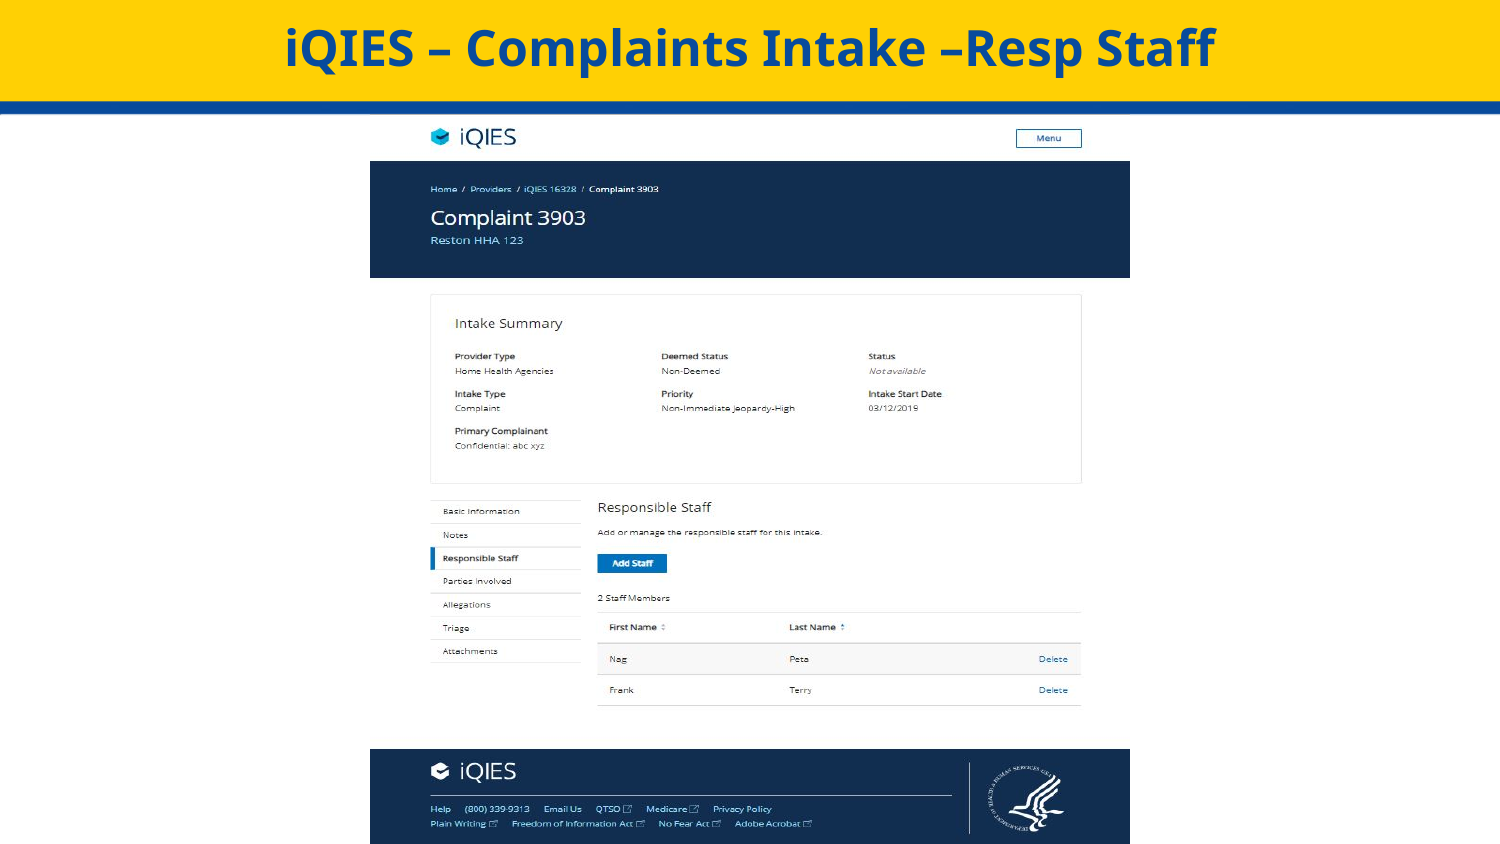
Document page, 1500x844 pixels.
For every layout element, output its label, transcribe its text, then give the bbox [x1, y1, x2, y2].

title iQIES – Complaints Intake –Resp Staff [0, 1, 1500, 101]
picture [0, 101, 1500, 844]
